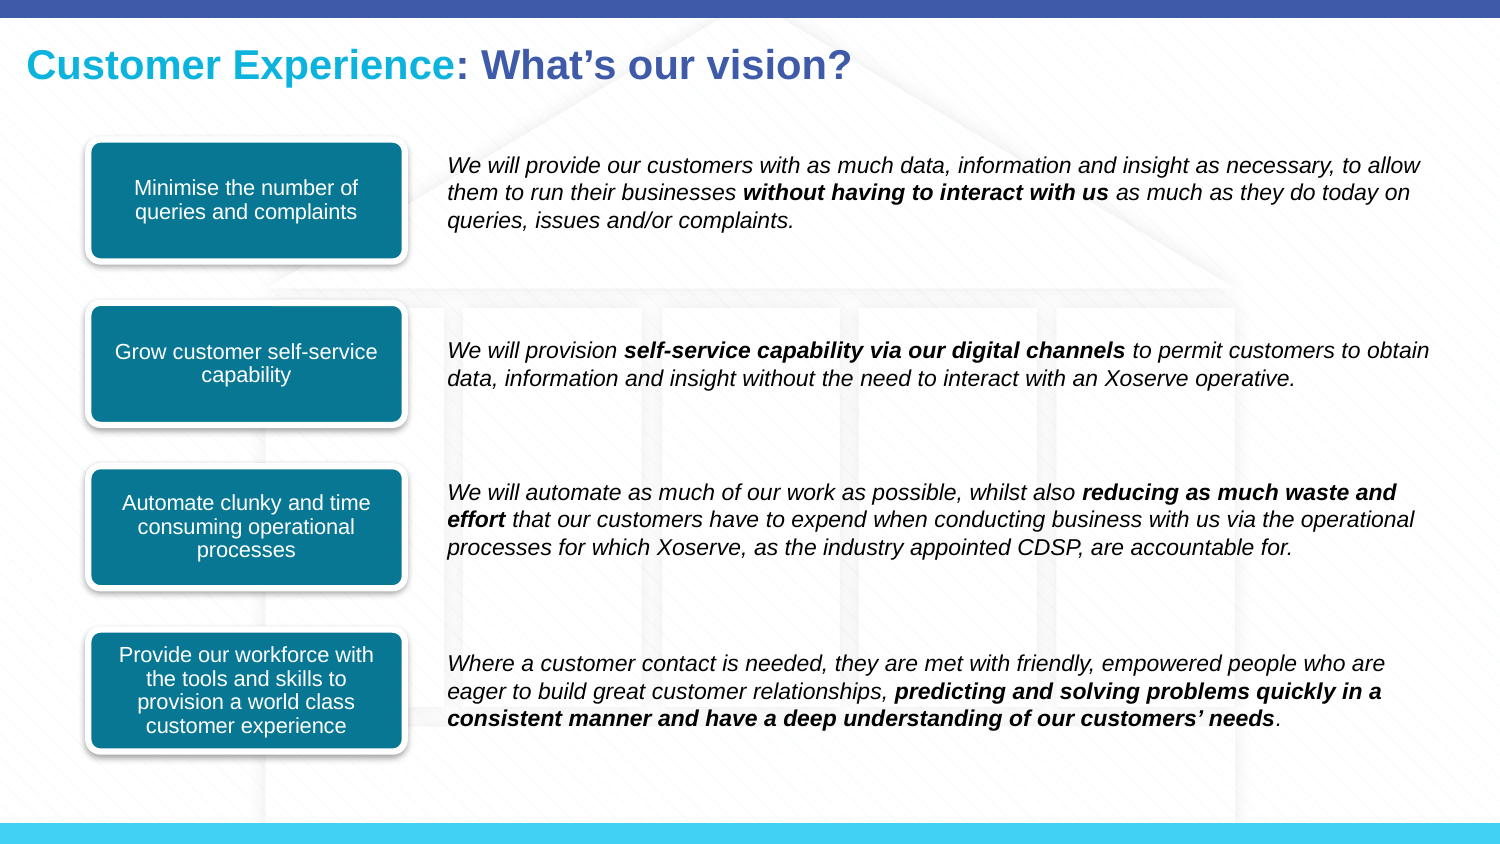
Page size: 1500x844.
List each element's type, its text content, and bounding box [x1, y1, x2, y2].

text_box Where a customer contact is needed, they are met with friendly, empowered people who are eager to build great customer relationships, predicting and solving problems quickly in a consistent manner and have a deep understanding of our customers’ needs. [432, 641, 1462, 739]
title Customer Experience: What’s our vision? [11, 20, 1425, 106]
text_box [88, 465, 406, 589]
text_box We will provide our customers with as much data, information and insight as necessary, to allow them to run their businesses without having to interact with us as much as they do today on queries, issues and/or complaints. [432, 143, 1462, 241]
text_box We will provision self-service capability via our digital channels to permit customers to obtain data, information and insight without the need to interact with an Xoserve operative. [432, 328, 1462, 399]
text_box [88, 629, 406, 752]
picture [0, 0, 1500, 844]
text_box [88, 302, 406, 426]
text_box We will automate as much of our work as possible, whilst also reducing as much waste and effort that our customers have to expend when conducting business with us via the operational processes for which Xoserve, as the industry appointed CDSP, are accountable for. [432, 469, 1462, 567]
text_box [88, 139, 406, 262]
